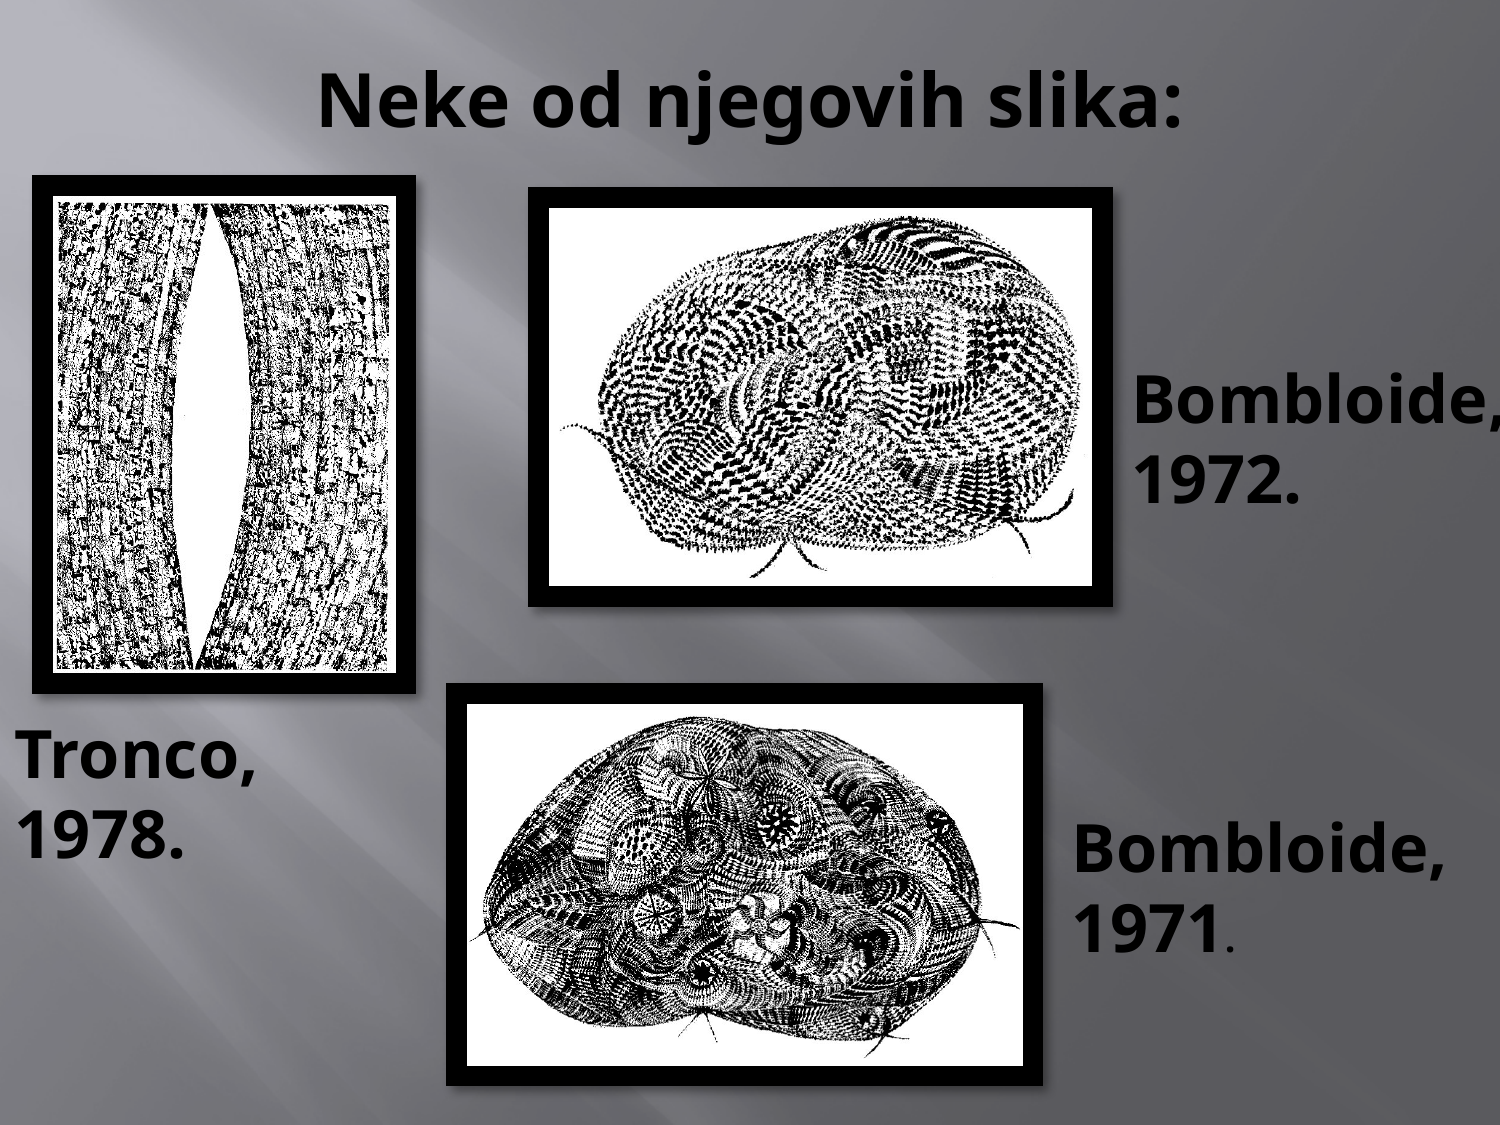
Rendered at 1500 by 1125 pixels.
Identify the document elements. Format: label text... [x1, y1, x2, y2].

picture [52, 196, 396, 674]
picture [466, 703, 1023, 1066]
title Neke od njegovih slika: [75, 45, 1425, 149]
text_box Tronco, 1978. [0, 704, 445, 879]
text_box Bombloide, 1971. [1066, 798, 1465, 974]
text_box Bombloide, 1972. [1137, 349, 1500, 525]
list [548, 207, 1093, 587]
